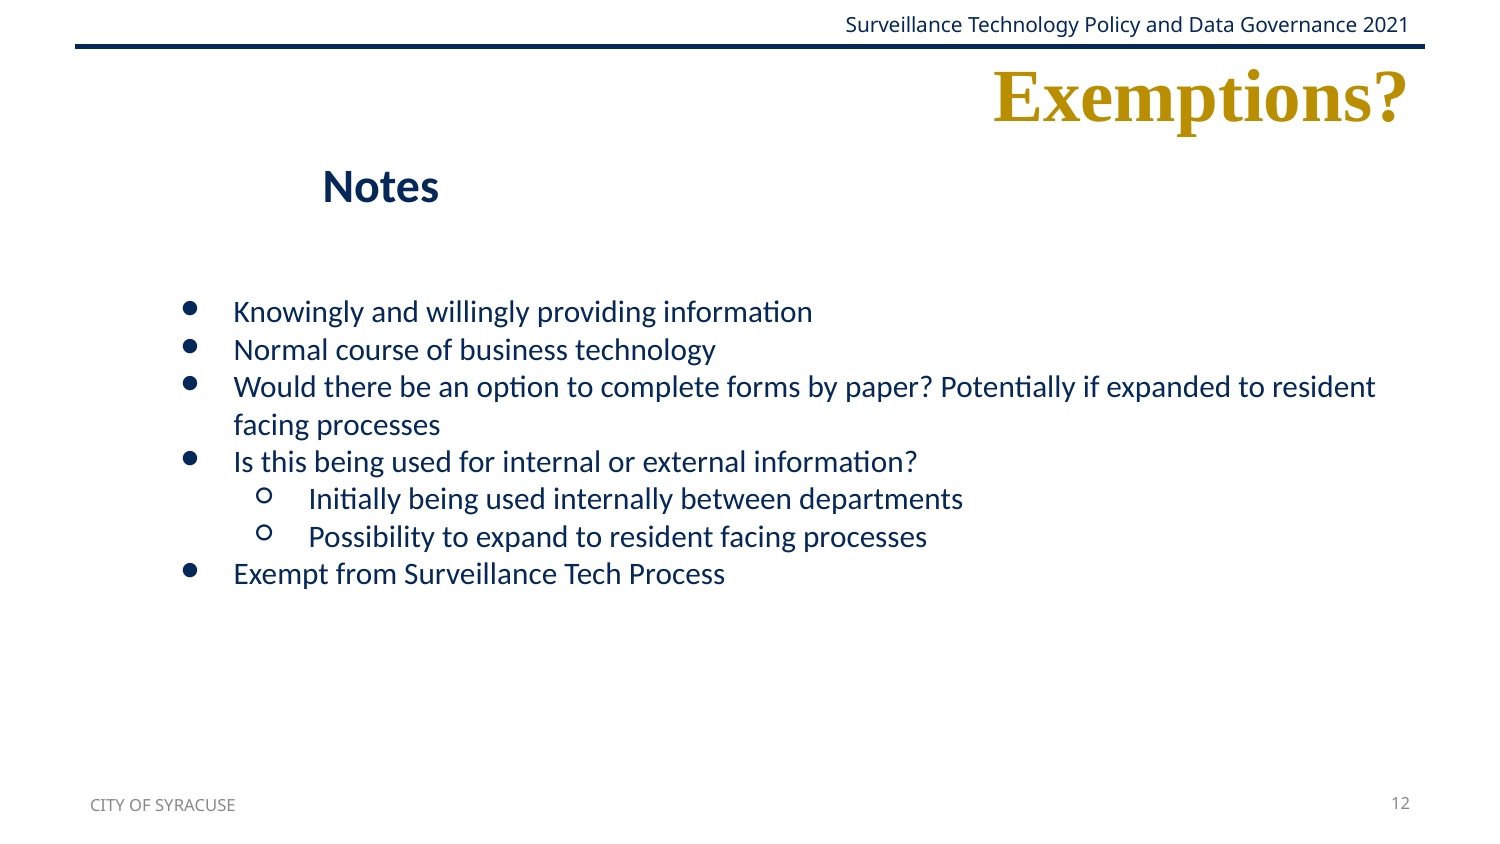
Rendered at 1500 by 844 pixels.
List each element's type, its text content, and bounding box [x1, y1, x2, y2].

slide_number CITY OF SYRACUSE [75, 782, 425, 827]
text_box Notes [109, 139, 653, 461]
title Exemptions? [143, 43, 1425, 140]
text_box Knowingly and willingly providing information Normal course of business technology Would there be an option to complete forms by paper? Potentially if expanded to resident facing processes Is this being used for internal or external information? Initially being used internally between departments Possibility to expand to resident facing processes Exempt from Surveillance Tech Process [143, 276, 1425, 403]
